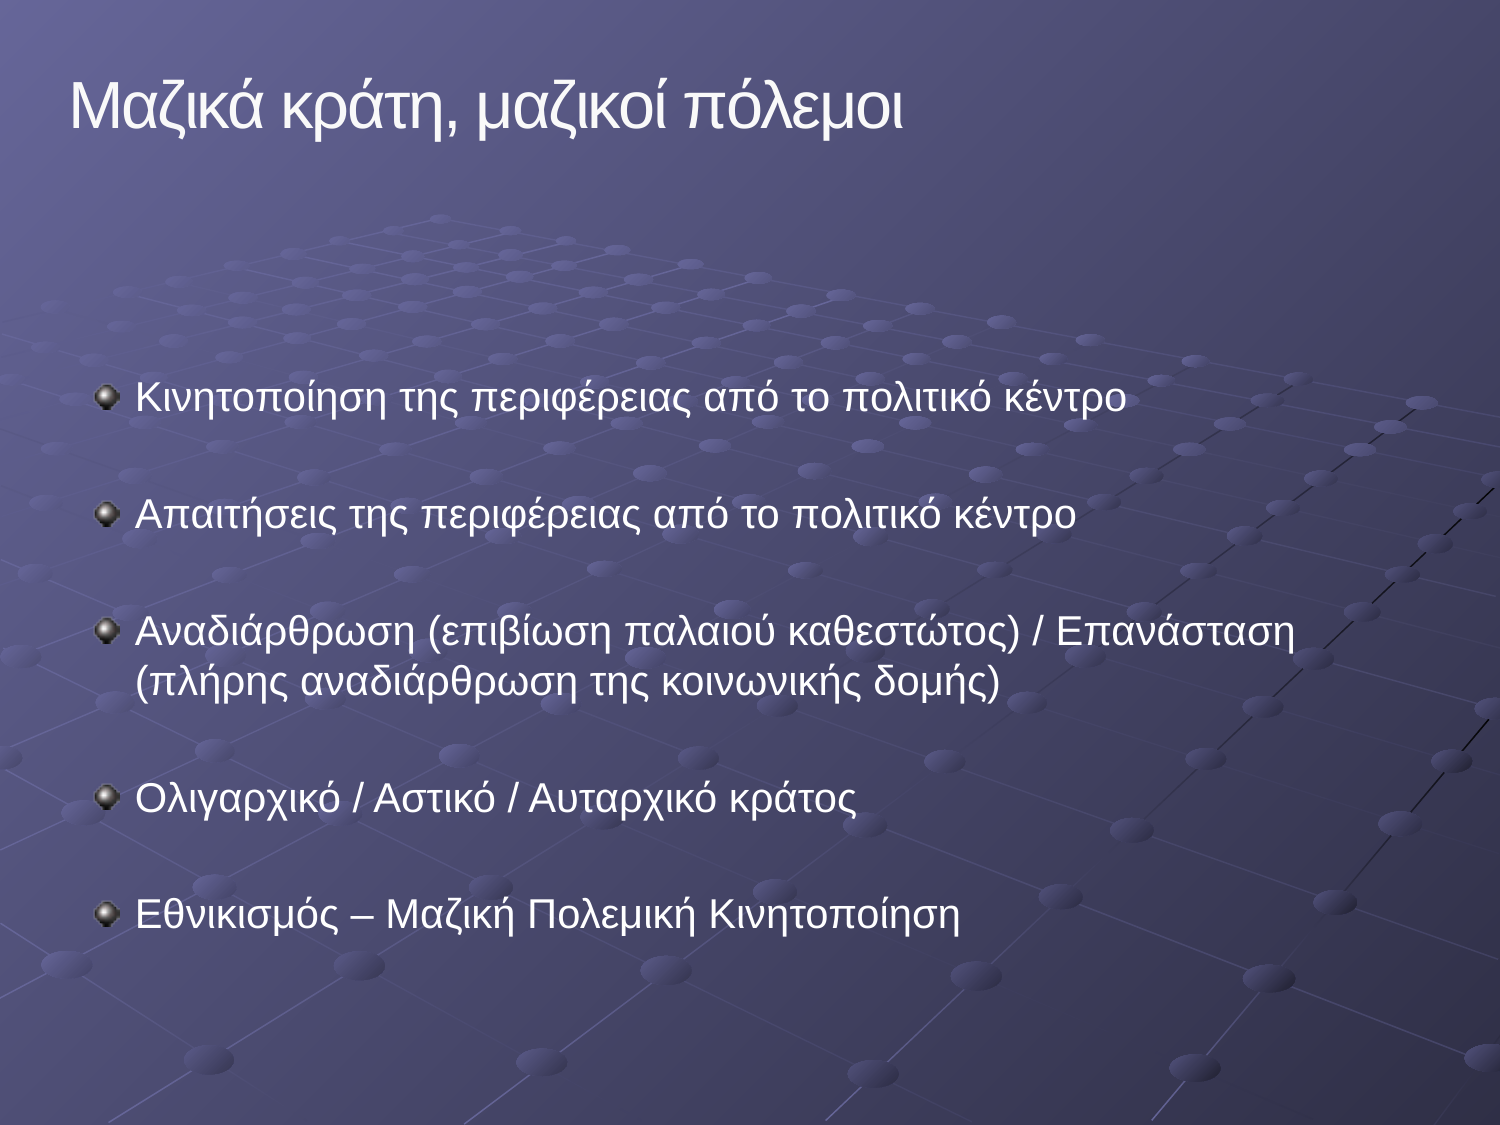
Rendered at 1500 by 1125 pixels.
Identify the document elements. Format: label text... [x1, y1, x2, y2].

picture [90, 613, 120, 644]
picture [90, 380, 120, 410]
picture [90, 497, 120, 527]
list Κινητοποίηση της περιφέρειας από το πολιτικό κέντρο Απαιτήσεις της περιφέρειας από το πολιτικό κέντρο Αναδιάρθρωση (επιβίωση παλαιού καθεστώτος) / Επανάσταση (πλήρης αναδιάρθρωση της κοινωνικής δομής) Ολιγαρχικό / Αστικό / Αυταρχικό κράτος Εθνικισμός – Μαζική Πολεμική Κινητοποίηση [75, 274, 1425, 1002]
title Μαζικά κράτη, μαζικοί πόλεμοι [53, 24, 1425, 149]
picture [90, 780, 120, 810]
picture [90, 897, 120, 927]
